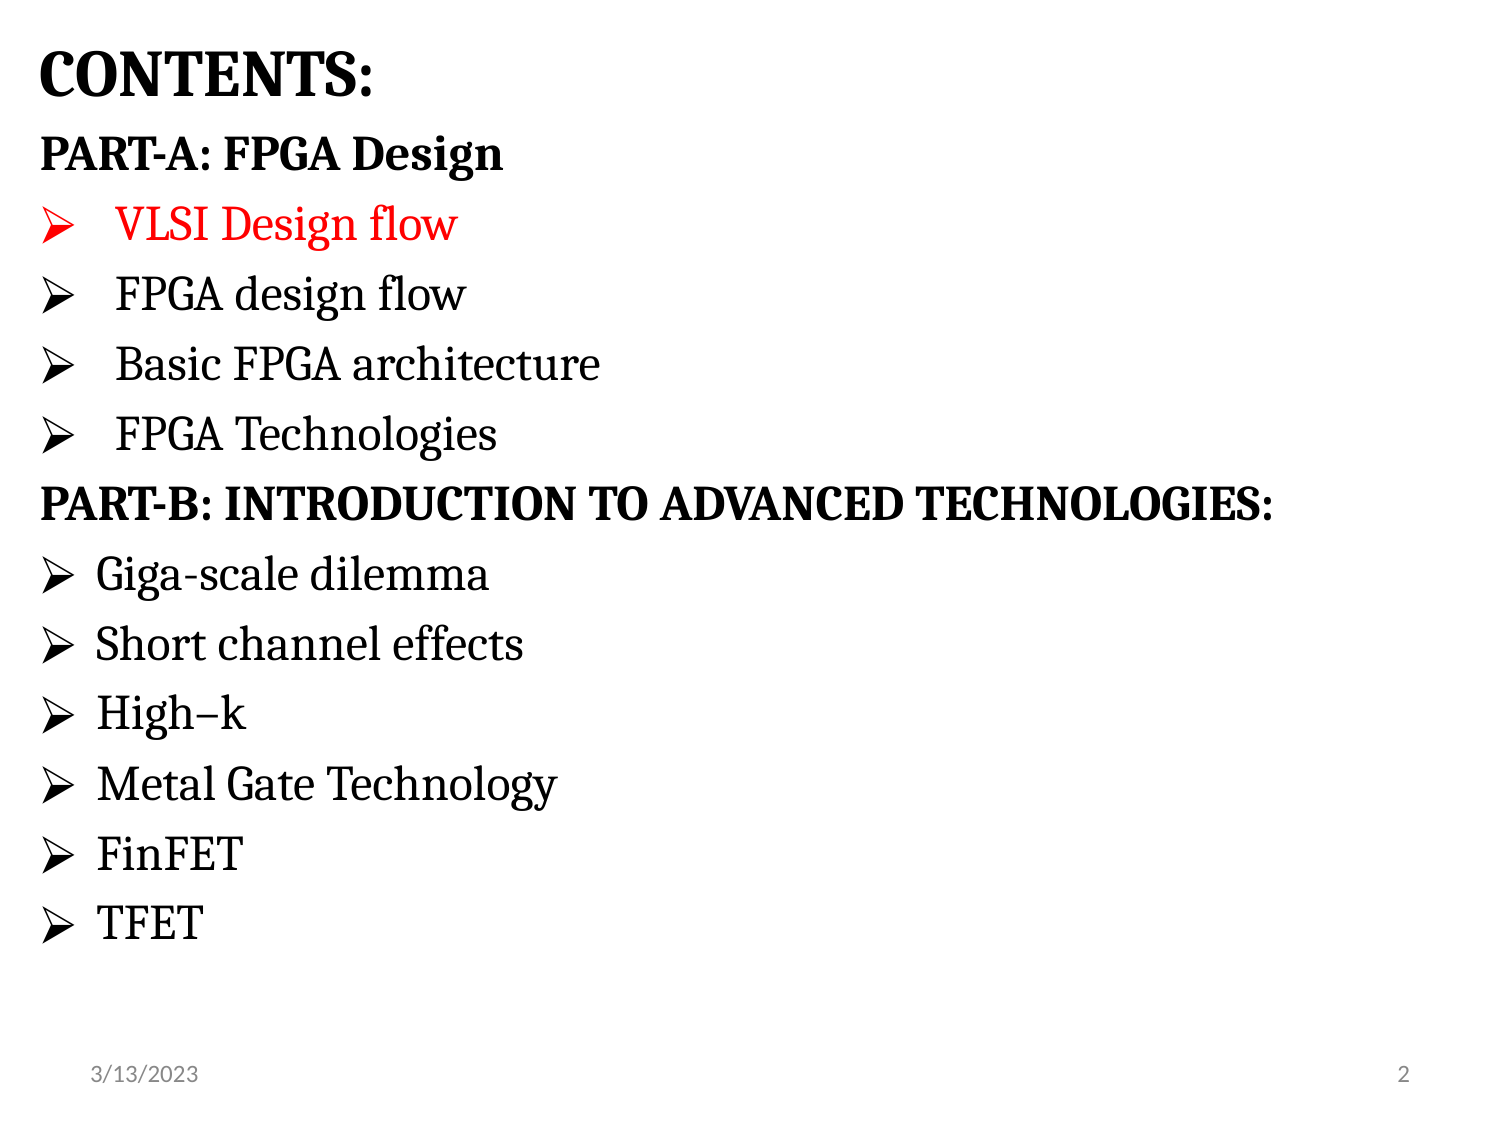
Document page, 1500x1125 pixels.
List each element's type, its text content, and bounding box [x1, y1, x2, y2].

slide_number ‹#› [1074, 1042, 1425, 1103]
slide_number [75, 1042, 425, 1103]
subtitle CONTENTS: PART-A: FPGA Design VLSI Design flow FPGA design flow Basic FPGA architecture FPGA Technologies PART-B: INTRODUCTION TO ADVANCED TECHNOLOGIES: Giga-scale dilemma Short channel effects High–k Metal Gate Technology FinFET TFET [24, 22, 1463, 1073]
